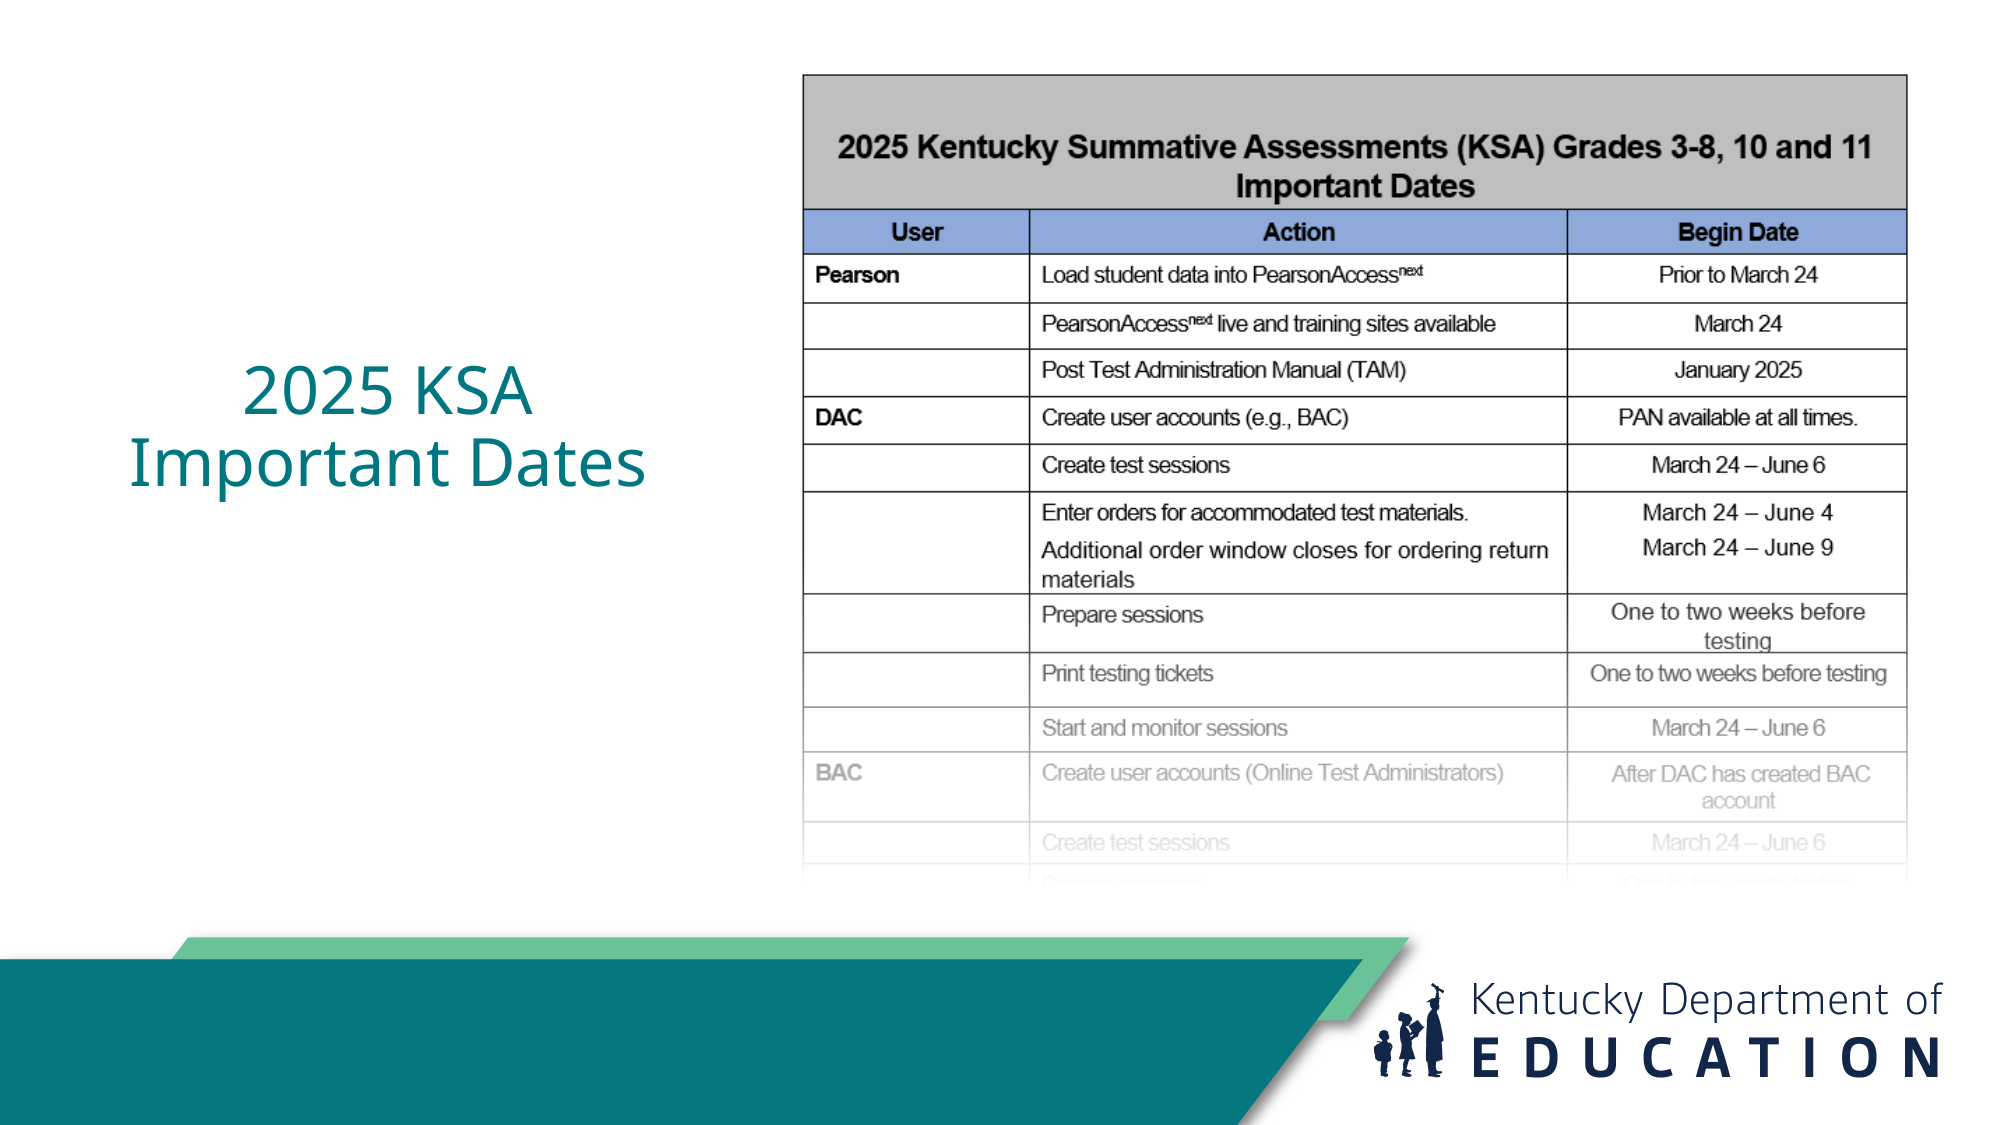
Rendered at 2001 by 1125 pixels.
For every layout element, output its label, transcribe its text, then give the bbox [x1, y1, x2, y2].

picture [0, 0, 2001, 1125]
title 2025 KSA Important Dates [48, 208, 692, 650]
